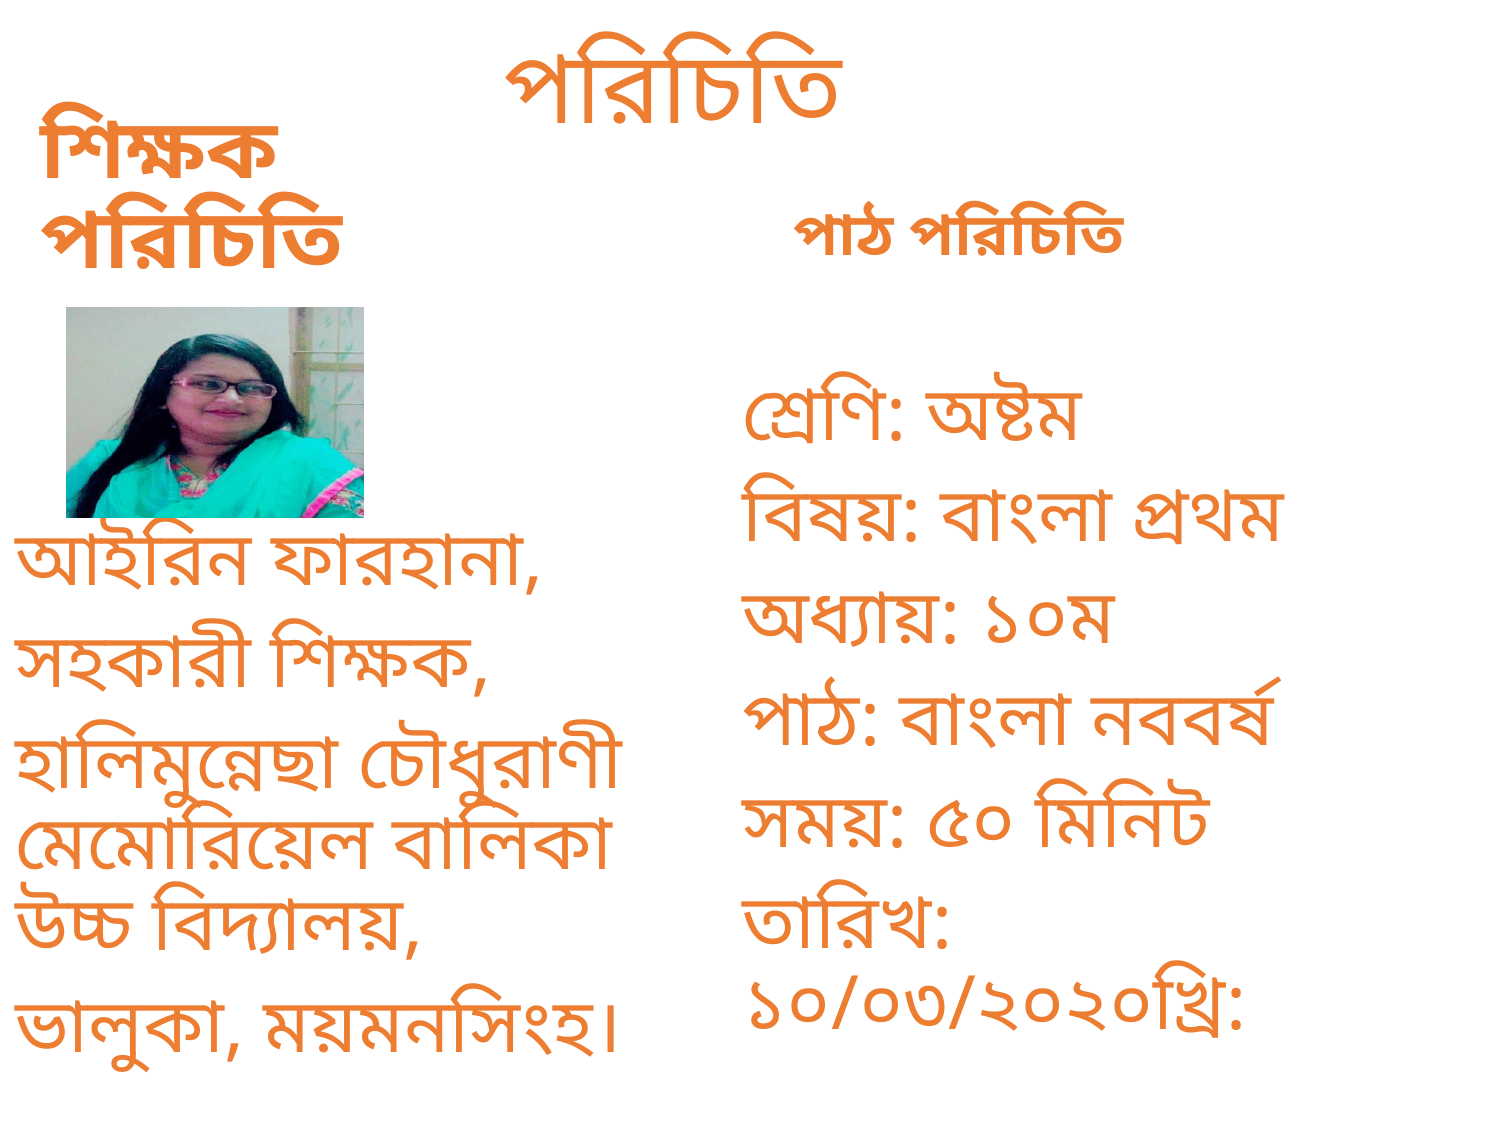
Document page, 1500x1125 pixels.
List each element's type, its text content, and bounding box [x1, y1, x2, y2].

list শিক্ষক পরিচিতি [25, 191, 575, 294]
list পাঠ পরিচিতি [769, 168, 1157, 276]
picture [66, 307, 364, 518]
list আইরিন ফারহানা, সহকারী শিক্ষক, হালিমুন্নেছা চৌধুরাণী মেমোরিয়েল বালিকা উচ্চ বিদ্যালয়, ভালুকা, ময়মনসিংহ। [0, 512, 738, 1118]
list শ্রেণি: অষ্টম বিষয়: বাংলা প্রথম অধ্যায়: ১০ম পাঠ: বাংলা নববর্ষ সময়: ৫০ মিনিট তারিখ: ১০/০৩/২০২০খ্রি: [727, 367, 1468, 973]
title পরিচিতি [25, 0, 1320, 202]
